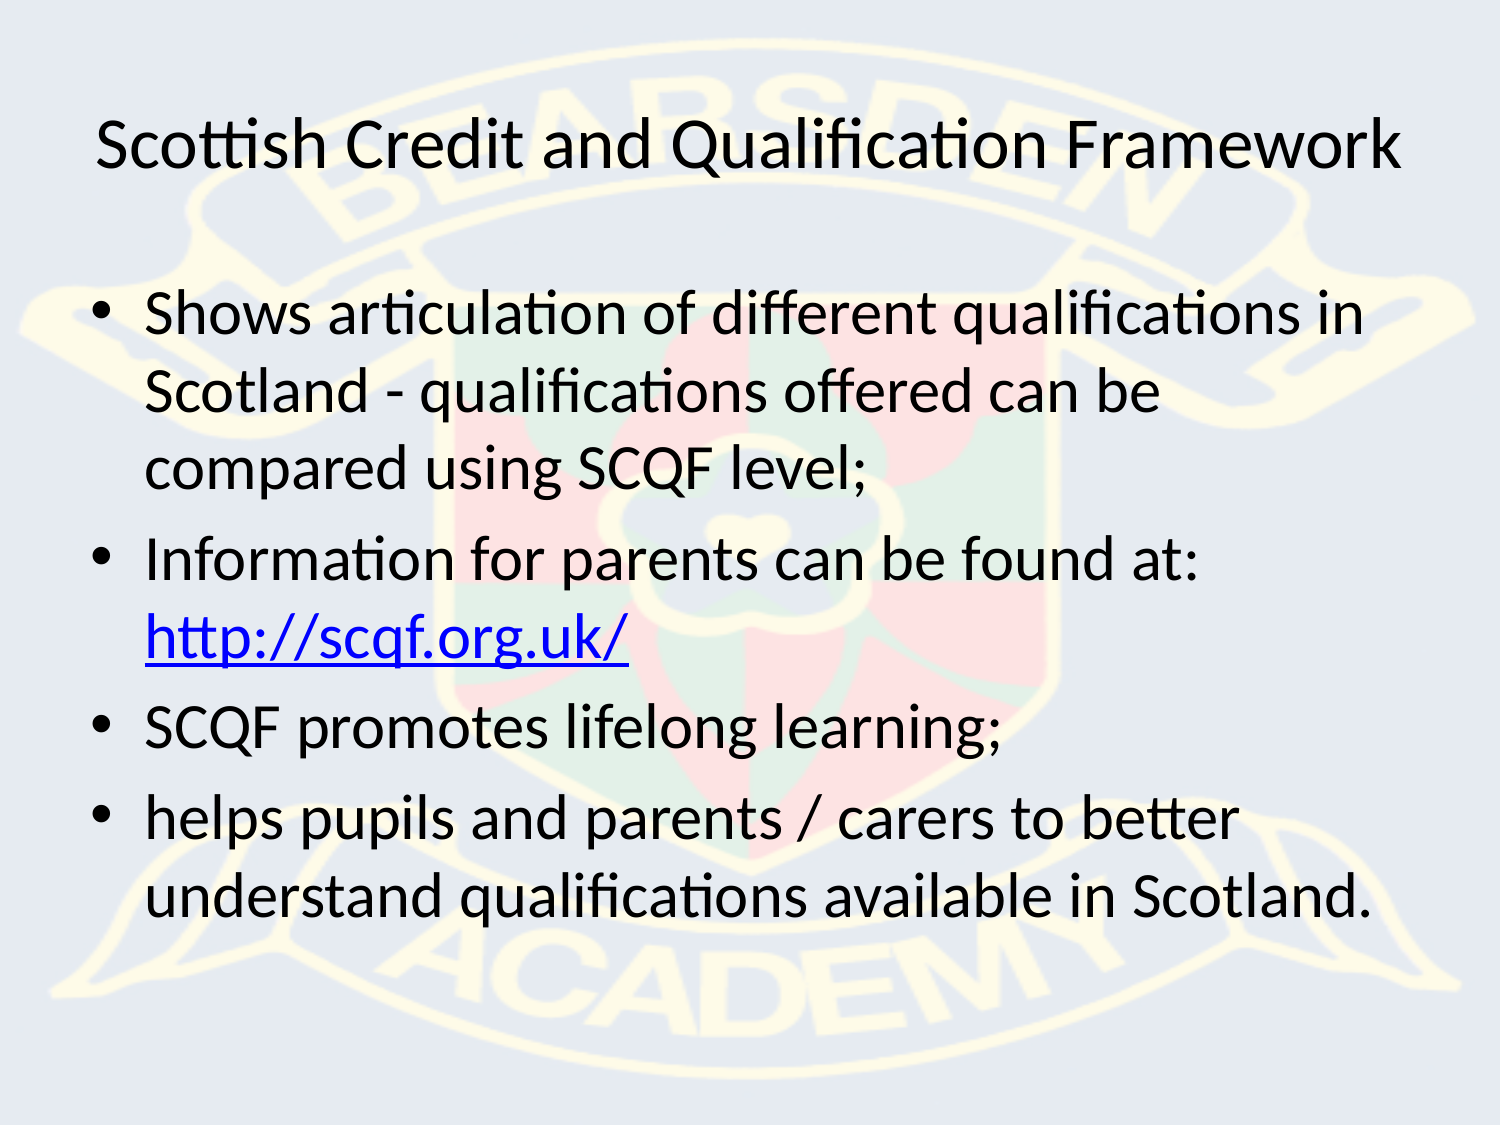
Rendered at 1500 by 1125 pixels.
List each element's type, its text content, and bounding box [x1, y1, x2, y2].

title Scottish Credit and Qualification Framework [75, 45, 1425, 233]
list Shows articulation of different qualifications in Scotland - qualifications offered can be compared using SCQF level; Information for parents can be found at: http://scqf.org.uk/ SCQF promotes lifelong learning; helps pupils and parents / carers to better understand qualifications available in Scotland. [75, 262, 1425, 1005]
